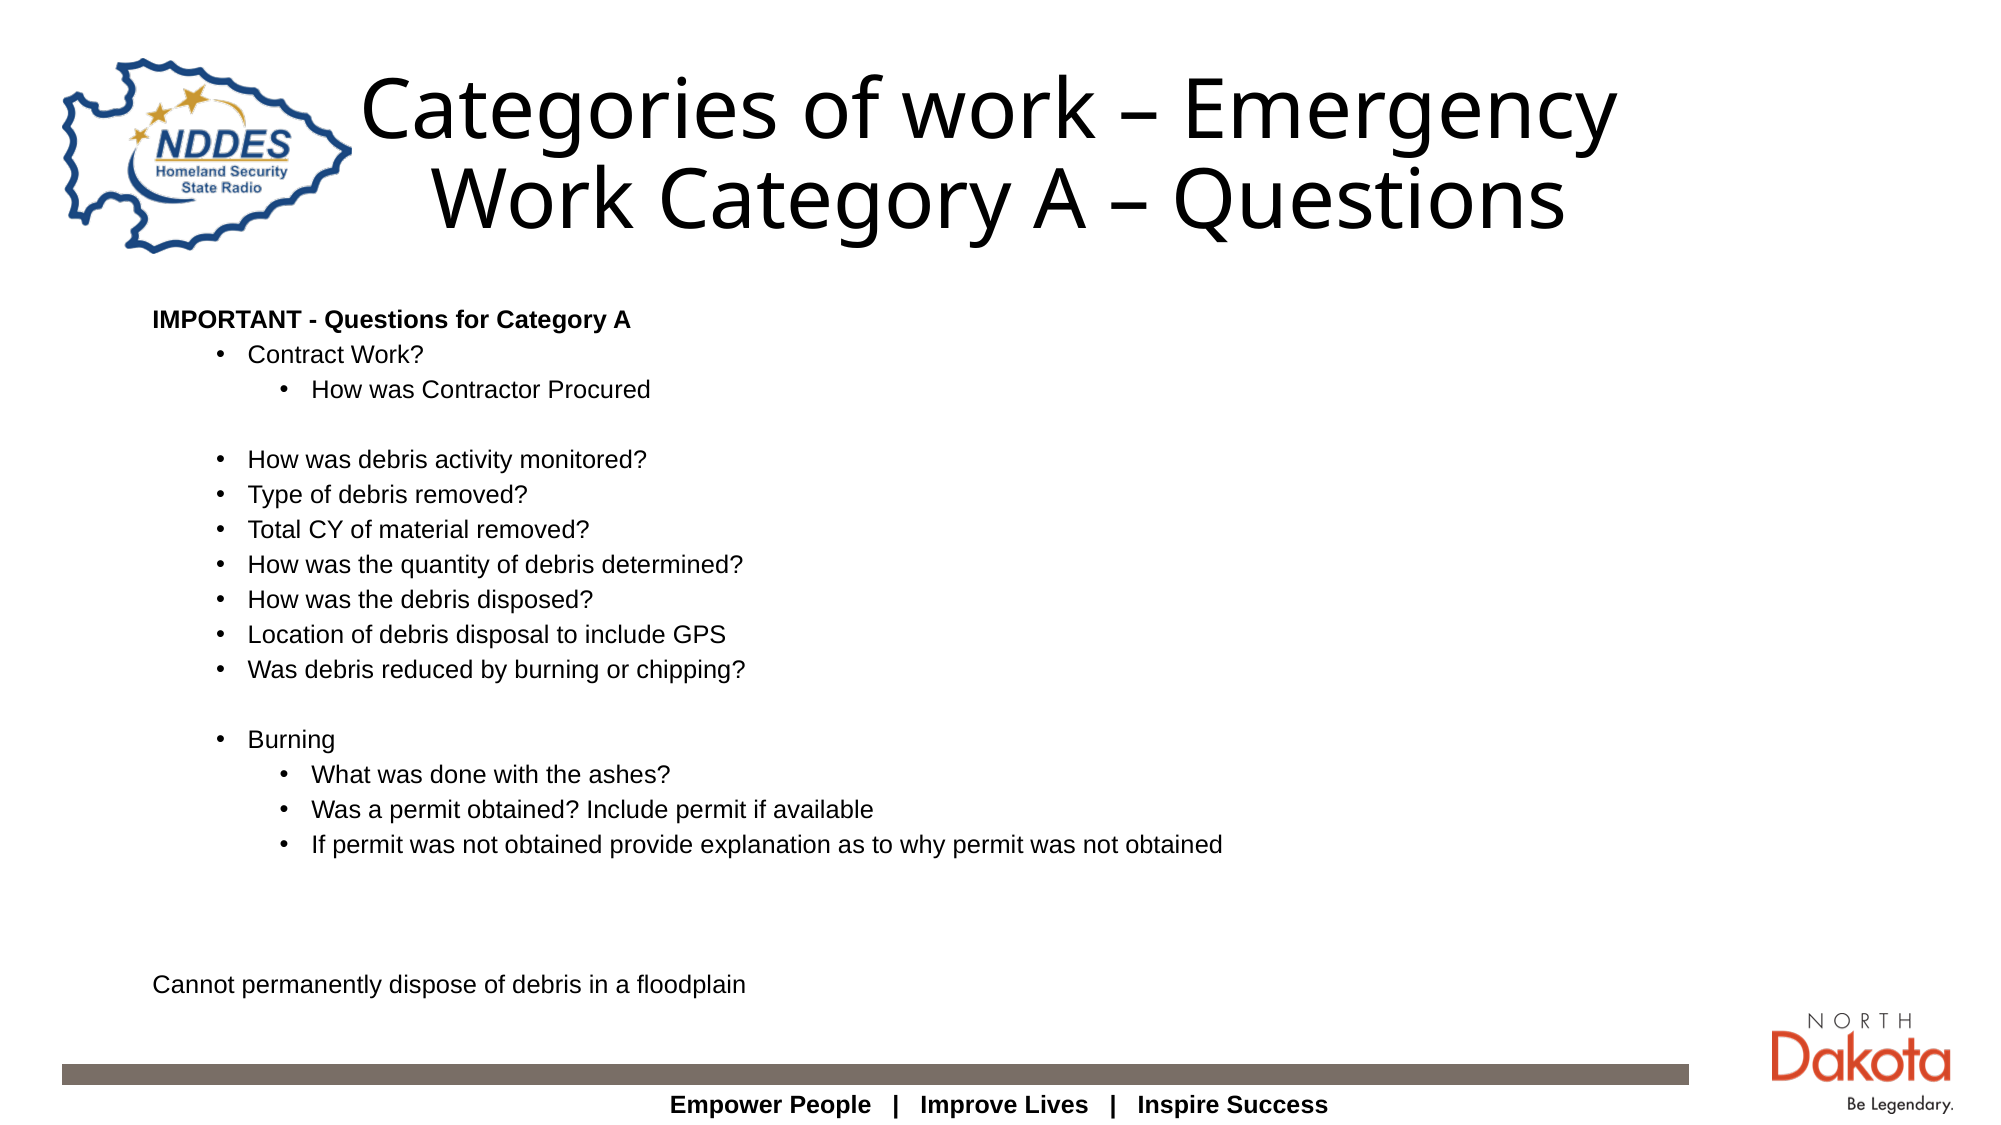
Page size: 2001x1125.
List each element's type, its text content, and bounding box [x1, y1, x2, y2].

picture [1772, 1013, 1953, 1114]
picture [62, 58, 137, 254]
title Categories of work – Emergency Work Category A – Questions [137, 47, 1863, 265]
list IMPORTANT - Questions for Category A Contract Work? How was Contractor Procured How was debris activity monitored? Type of debris removed? Total CY of material removed? How was the quantity of debris determined? How was the debris disposed? Location of debris disposal to include GPS Was debris reduced by burning or chipping? Burning What was done with the ashes? Was a permit obtained? Include permit if available If permit was not obtained provide explanation as to why permit was not obtained Cannot permanently dispose of debris in a floodplain [137, 299, 1863, 1014]
